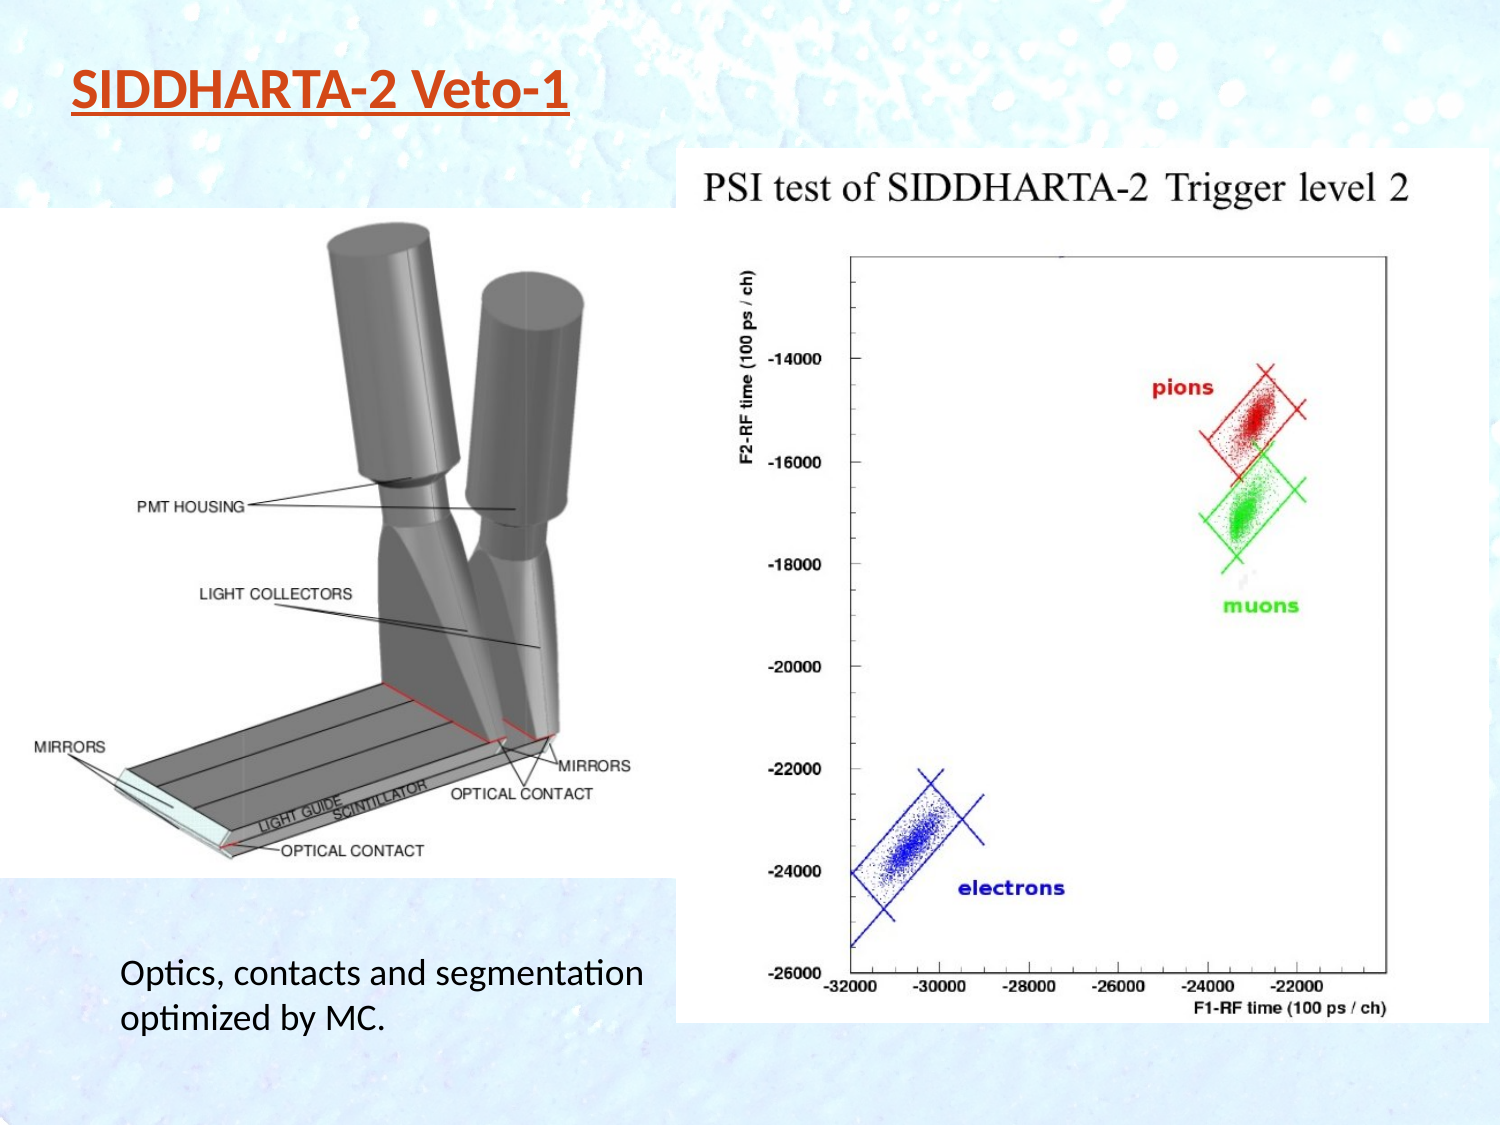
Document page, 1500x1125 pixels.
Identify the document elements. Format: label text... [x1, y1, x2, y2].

text_box SIDDHARTA-2 Veto-1 [56, 42, 586, 128]
text_box Optics, contacts and segmentation optimized by MC. [105, 940, 660, 1046]
picture [0, 148, 1489, 1024]
